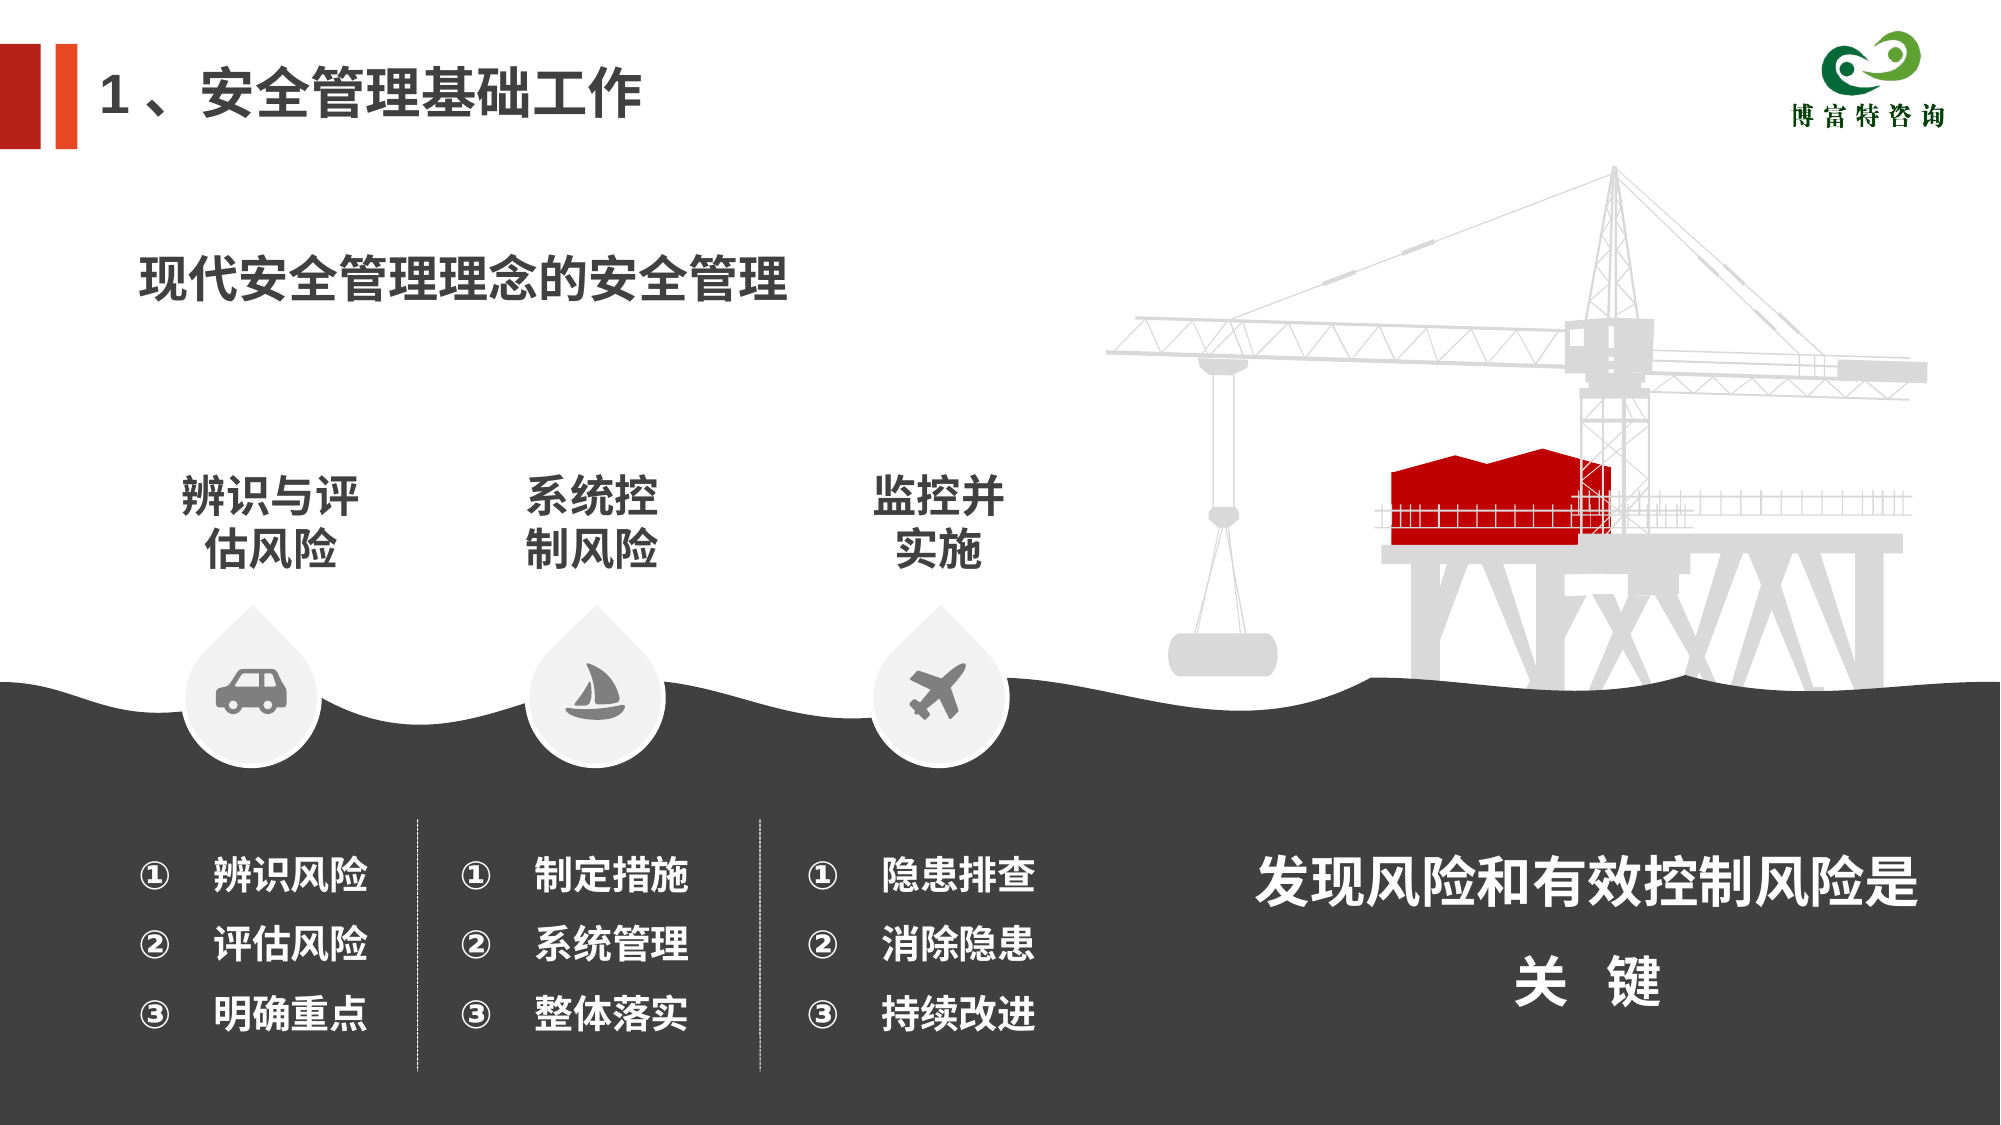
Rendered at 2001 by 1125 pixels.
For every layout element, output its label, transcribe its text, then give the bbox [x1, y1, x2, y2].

text_box 辨识风险 评估风险 明确重点 [123, 819, 419, 1044]
picture [1772, 30, 1969, 131]
text_box [0, 677, 2000, 1125]
text_box 制定措施 系统管理 整体落实 [444, 819, 740, 1044]
text_box 1、安全管理基础工作 [85, 50, 659, 133]
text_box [1106, 166, 1928, 707]
text_box 系统控制风险 [498, 460, 686, 582]
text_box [182, 629, 320, 766]
text_box 现代安全管理理念的安全管理 [123, 239, 888, 315]
text_box 发现风险和有效控制风险是关 键 [1219, 806, 1957, 1022]
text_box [526, 629, 664, 766]
text_box 监控并实施 [851, 460, 1027, 582]
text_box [870, 629, 1008, 766]
text_box 辨识与评估风险 [154, 460, 387, 582]
text_box 隐患排查 消除隐患 持续改进 [791, 819, 1087, 1044]
